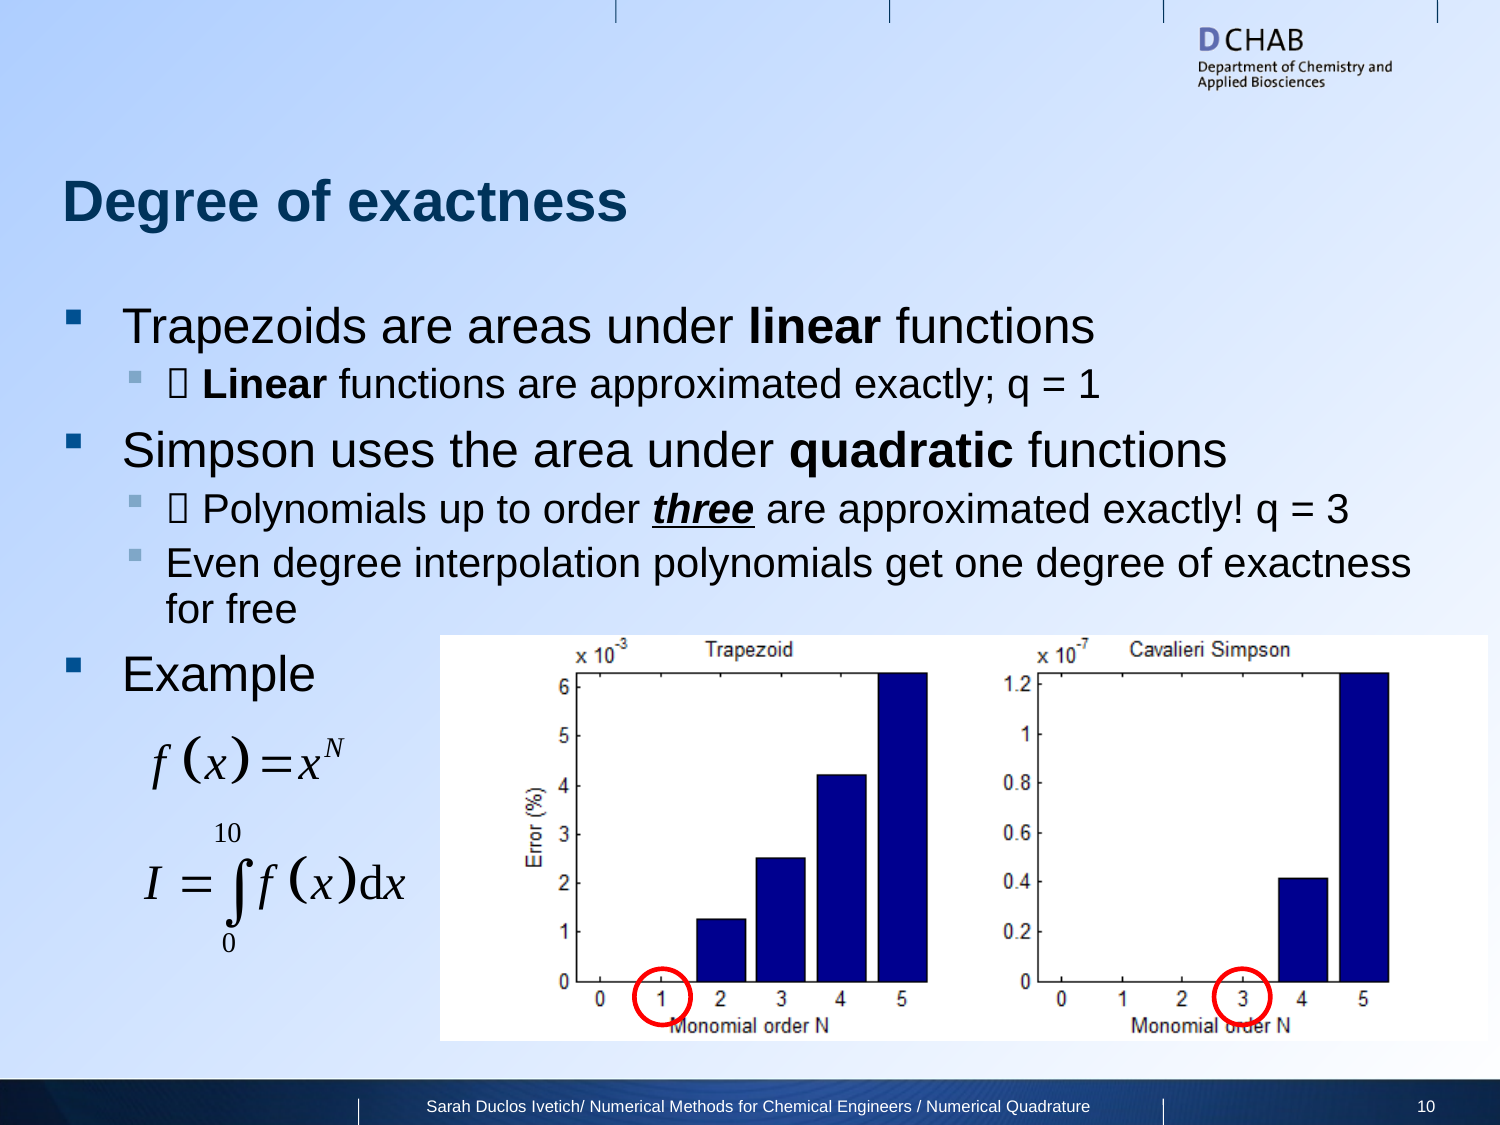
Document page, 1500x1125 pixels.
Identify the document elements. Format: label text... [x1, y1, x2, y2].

list Trapezoids are areas under linear functions  Linear functions are approximated exactly; q = 1 Simpson uses the area under quadratic functions  Polynomials up to order three are approximated exactly! q = 3 Even degree interpolation polynomials get one degree of exactness for free Example [62, 286, 1438, 1055]
footer Sarah Duclos Ivetich/ Numerical Methods for Chemical Engineers / Numerical Quadrature [367, 1088, 1151, 1125]
title Degree of exactness [62, 156, 1438, 284]
picture [0, 1078, 1500, 1125]
slide_number 10 [1181, 1088, 1451, 1125]
picture [1192, 24, 1400, 94]
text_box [134, 724, 416, 965]
picture [440, 635, 1488, 1041]
